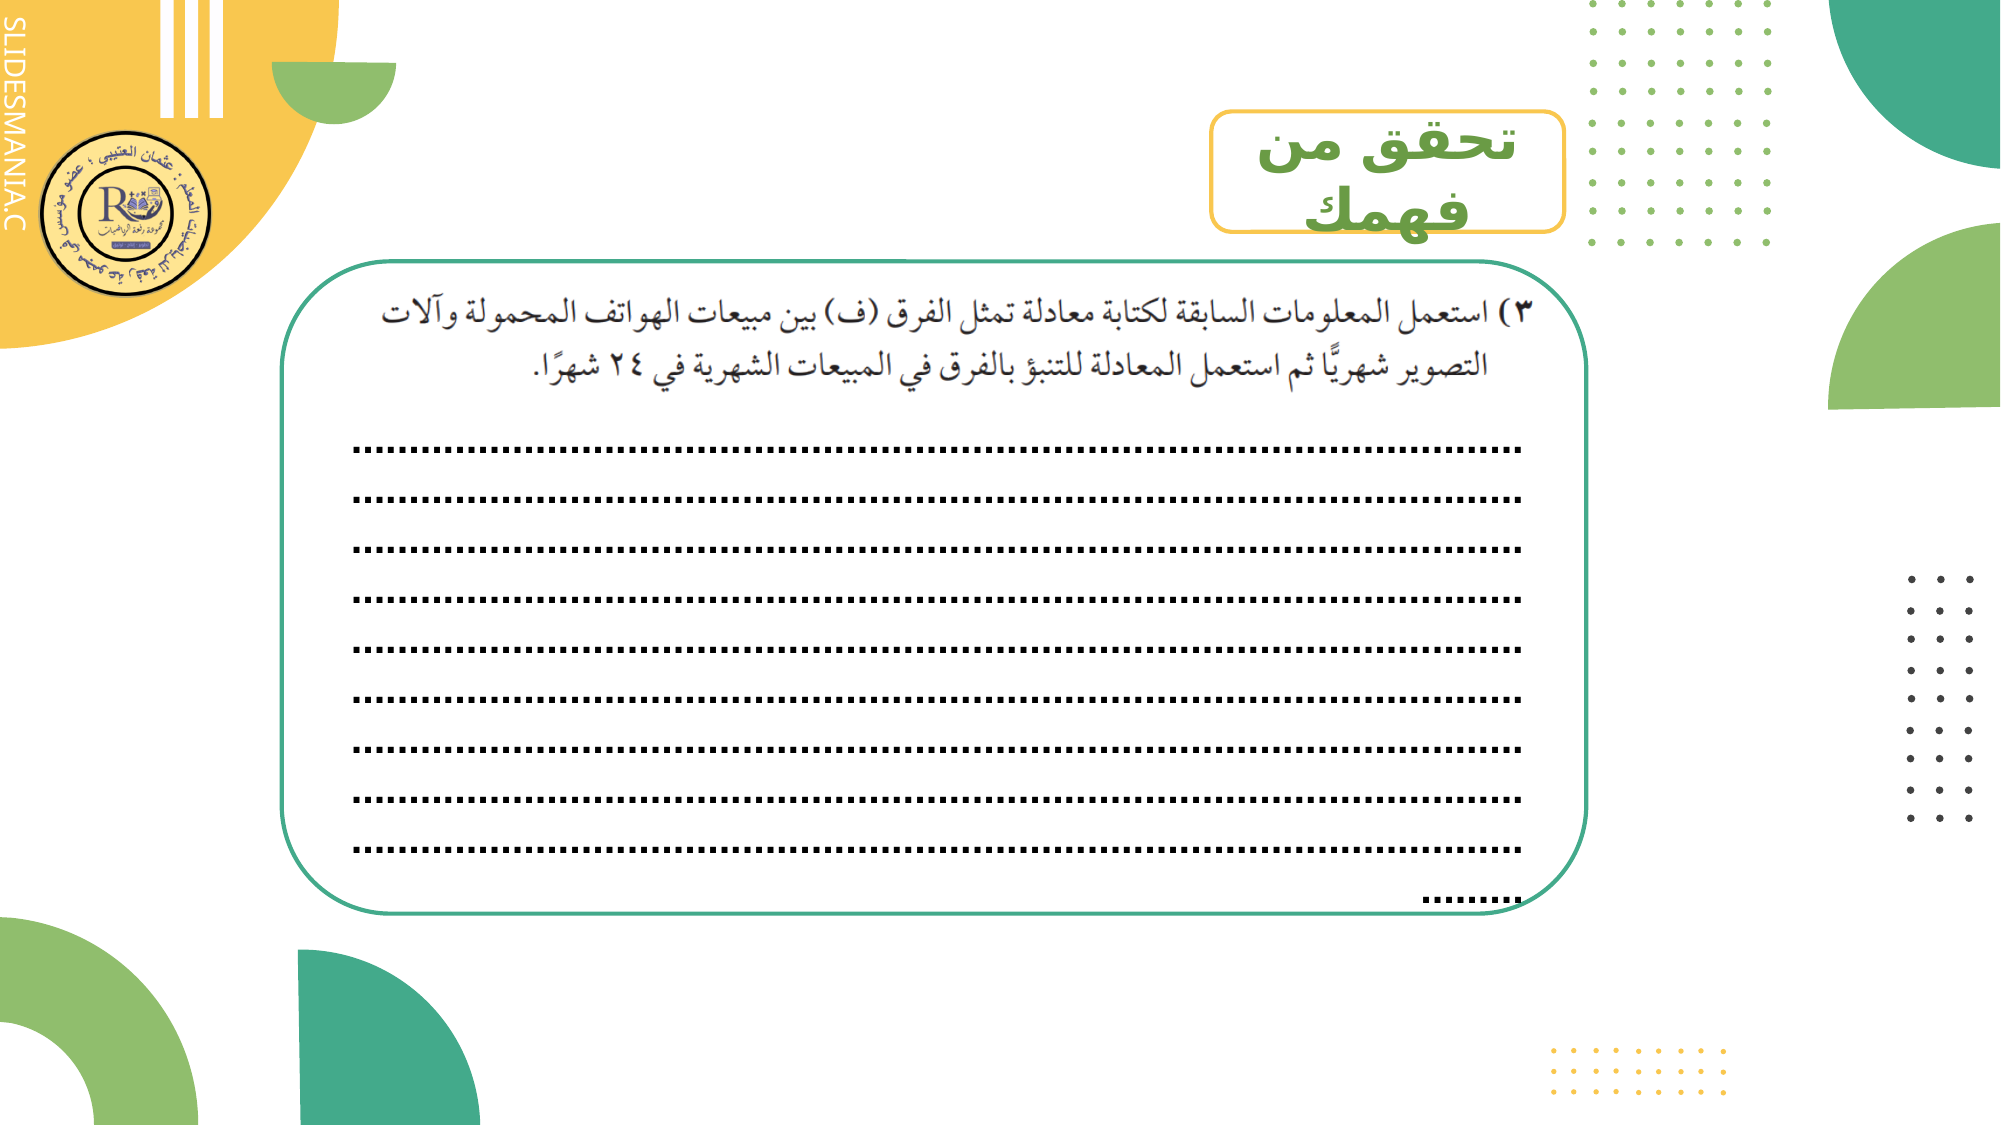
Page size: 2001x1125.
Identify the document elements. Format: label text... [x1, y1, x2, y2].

text_box ............................................................................................................................................................................................................................................................................................................................................................................................................................................................................................................................................................................................................................................................................................................................................................................................................................................................................................................................................................... [327, 404, 1539, 920]
text_box [279, 259, 1541, 896]
text_box [1539, 292, 1589, 898]
picture [372, 281, 1553, 407]
text_box تحقق من فهمك [1209, 109, 1567, 234]
picture [39, 131, 211, 297]
